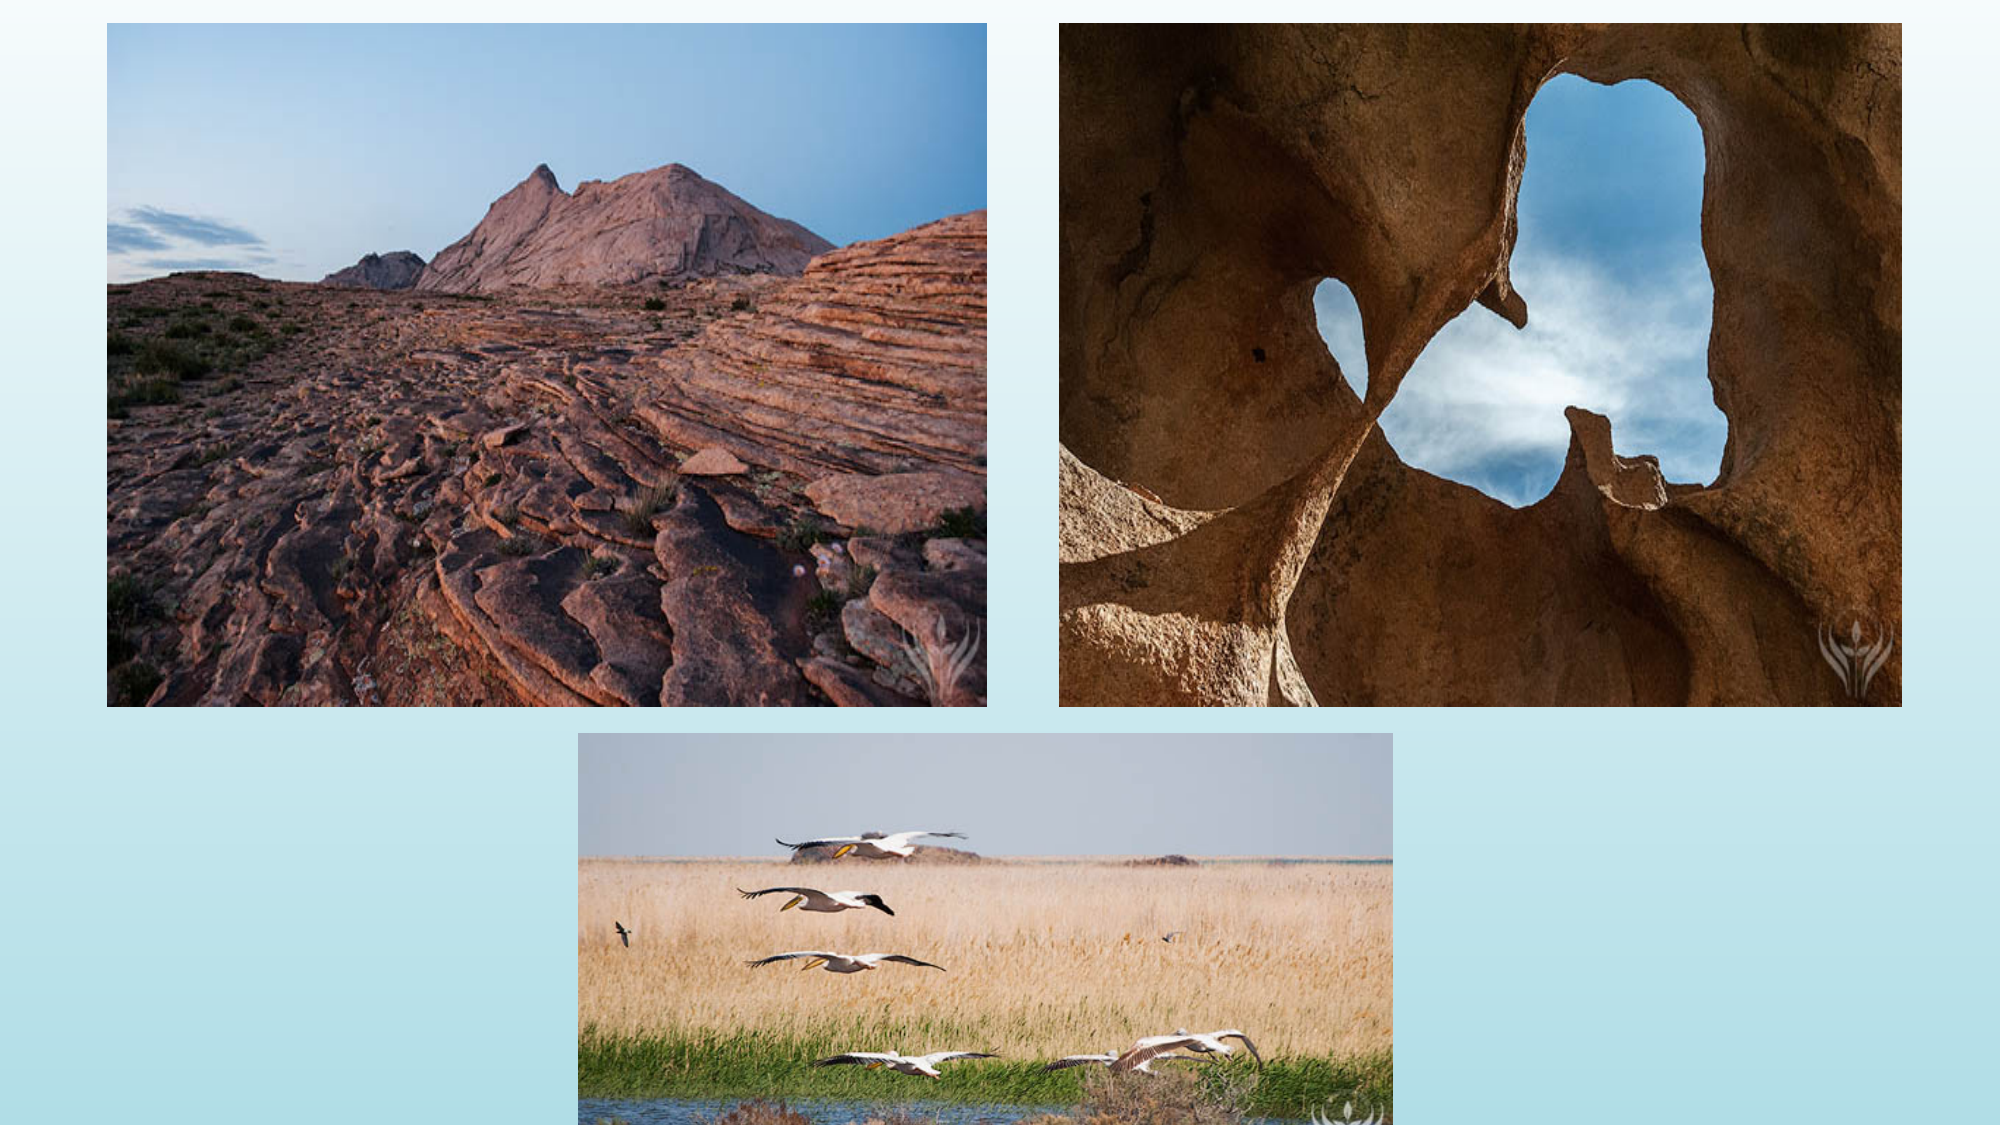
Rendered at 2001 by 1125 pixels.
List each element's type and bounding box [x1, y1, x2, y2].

picture [107, 22, 987, 707]
list [578, 732, 1393, 1125]
picture [1059, 22, 1902, 707]
